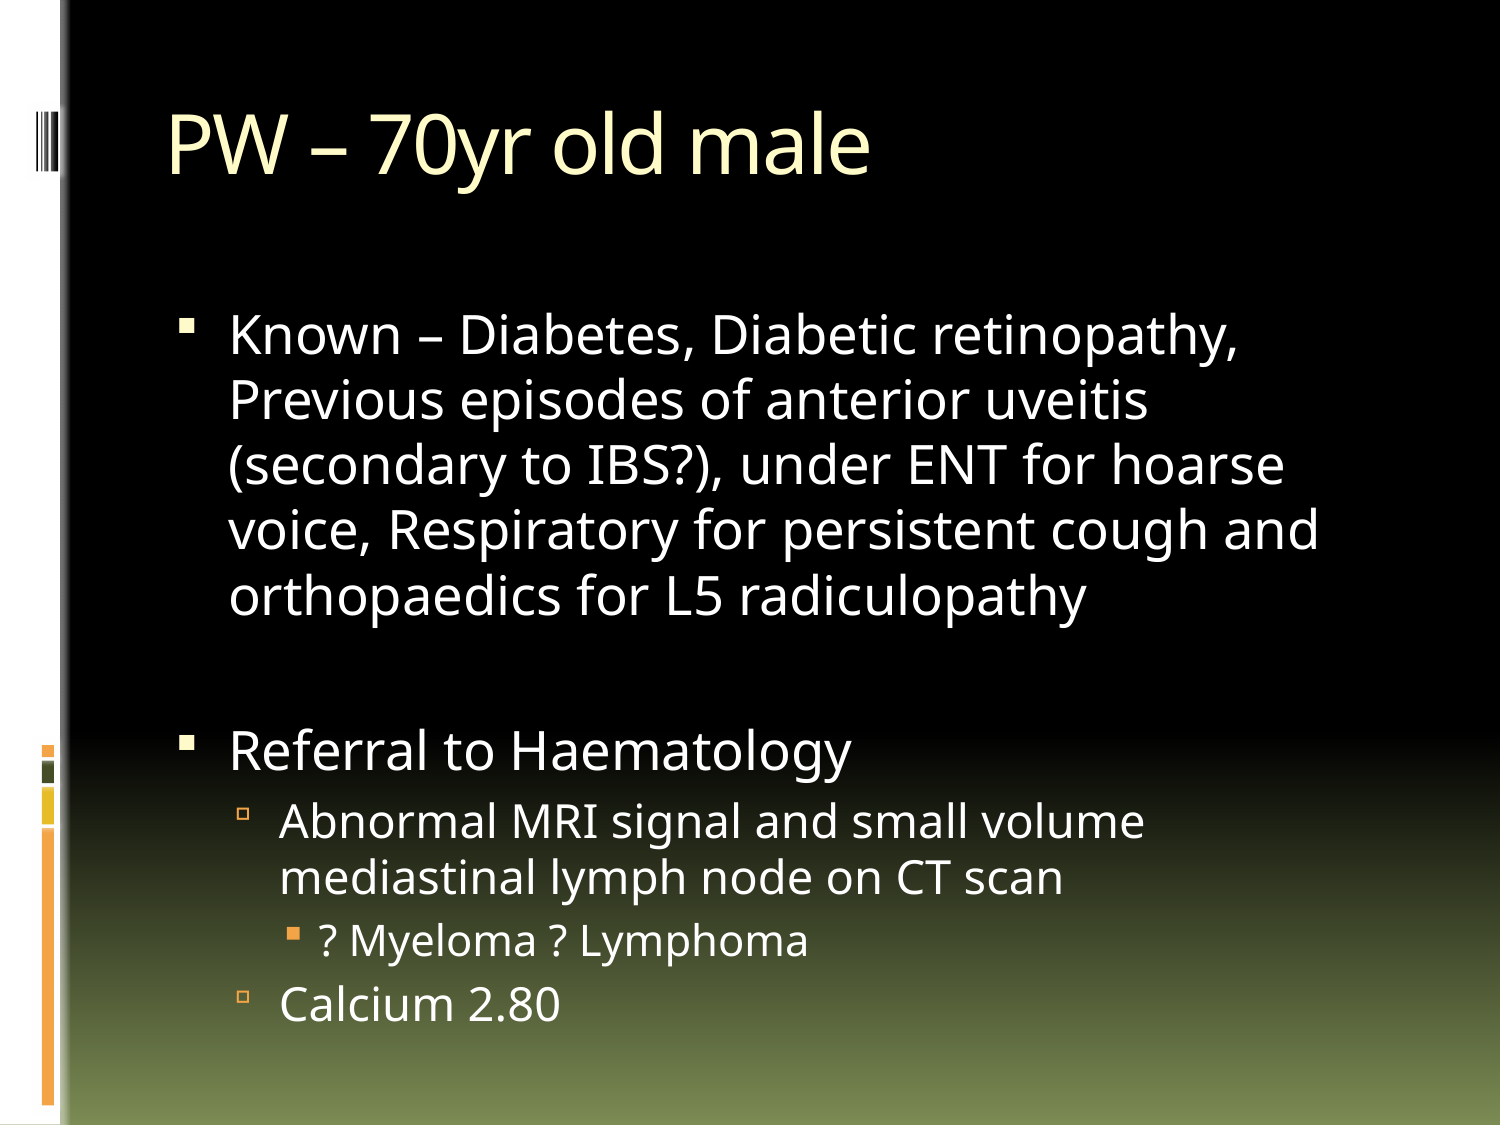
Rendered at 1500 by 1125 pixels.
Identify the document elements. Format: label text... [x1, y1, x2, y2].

list Known – Diabetes, Diabetic retinopathy, Previous episodes of anterior uveitis (secondary to IBS?), under ENT for hoarse voice, Respiratory for persistent cough and orthopaedics for L5 radiculopathy Referral to Haematology Abnormal MRI signal and small volume mediastinal lymph node on CT scan ? Myeloma ? Lymphoma Calcium 2.80 [150, 292, 1425, 1043]
title PW – 70yr old male [150, 83, 1425, 234]
